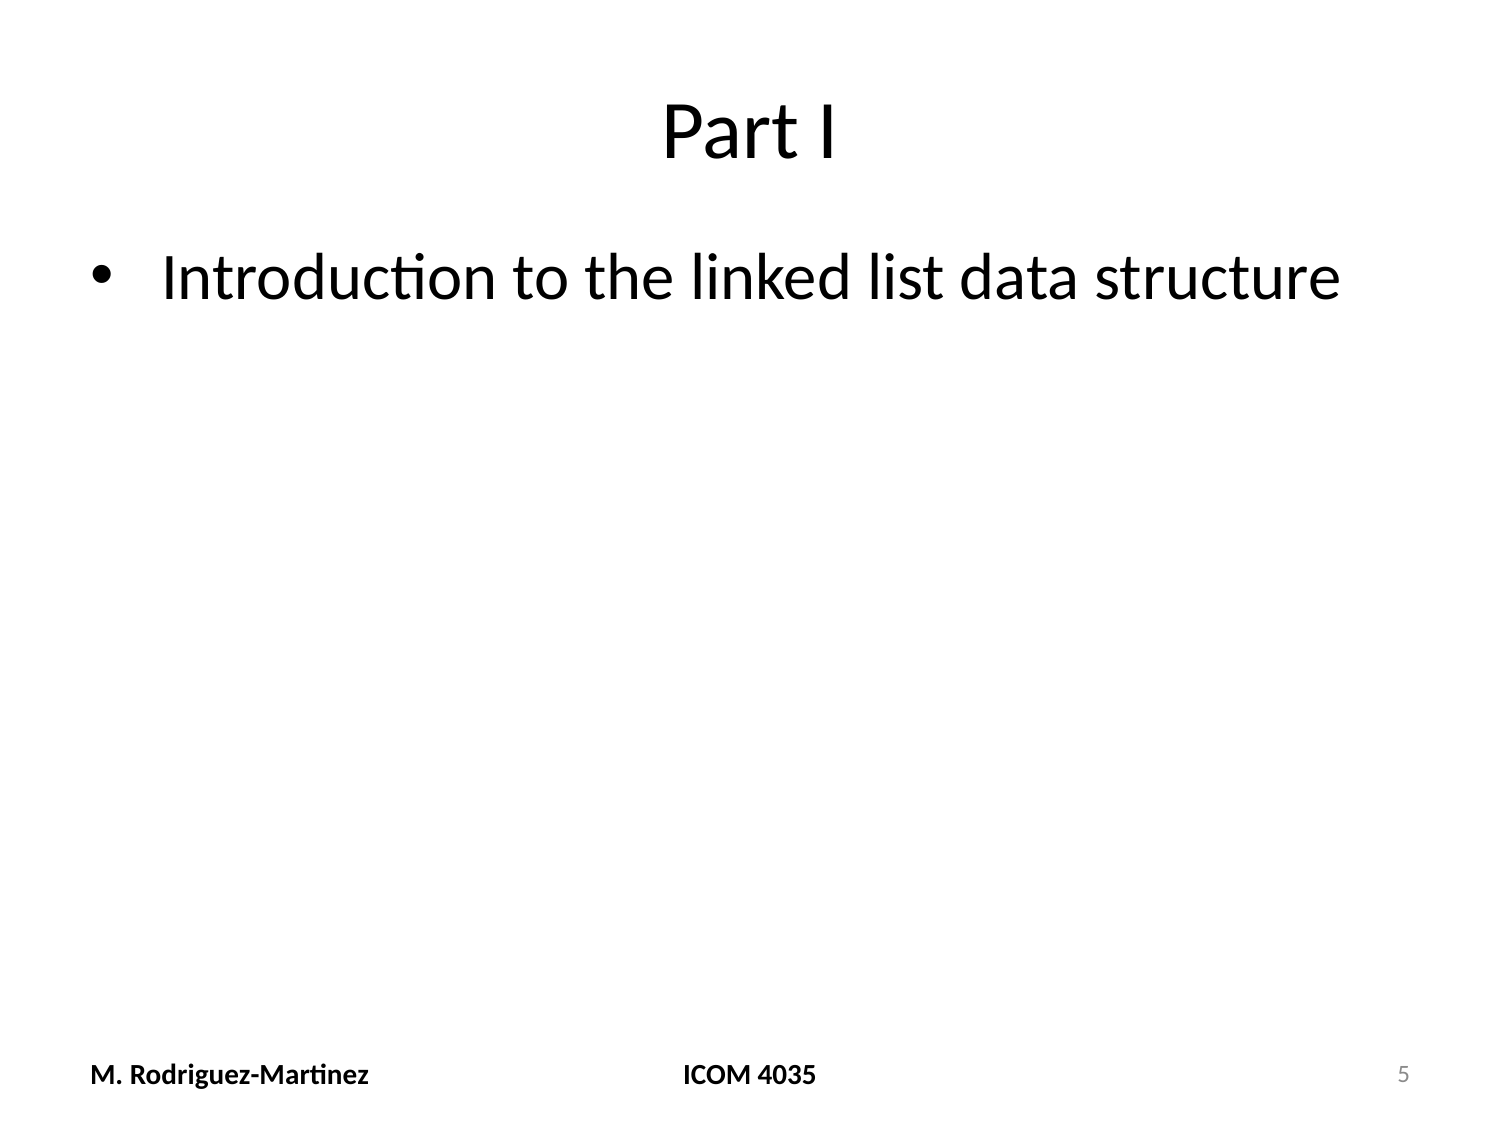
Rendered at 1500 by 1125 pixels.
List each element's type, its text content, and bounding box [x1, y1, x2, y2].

slide_number M. Rodriguez-Martinez [75, 1042, 425, 1103]
footer ICOM 4035 [512, 1042, 988, 1103]
slide_number 5 [1074, 1042, 1425, 1103]
list Introduction to the linked list data structure [75, 225, 1425, 1005]
title Part I [75, 45, 1425, 206]
